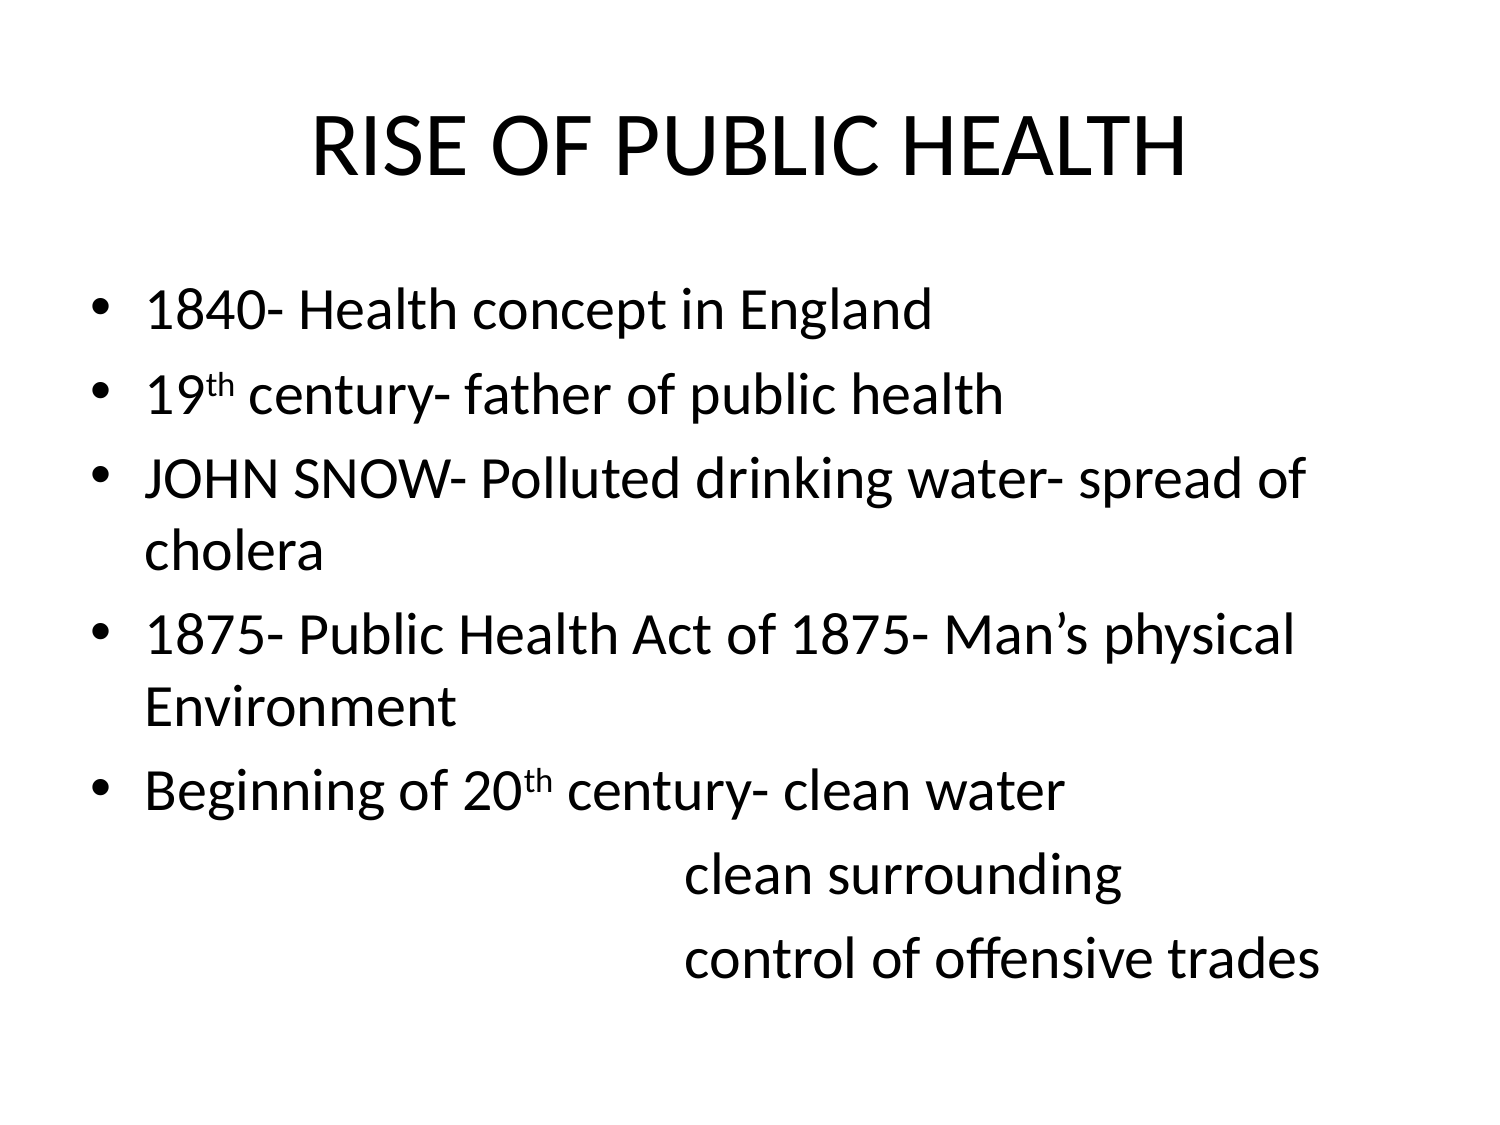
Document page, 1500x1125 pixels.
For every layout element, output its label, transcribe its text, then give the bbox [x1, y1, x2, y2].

title RISE OF PUBLIC HEALTH [75, 45, 1425, 233]
list 1840- Health concept in England 19th century- father of public health JOHN SNOW- Polluted drinking water- spread of cholera 1875- Public Health Act of 1875- Man’s physical Environment Beginning of 20th century- clean water clean surrounding control of offensive trades [75, 262, 1425, 1005]
